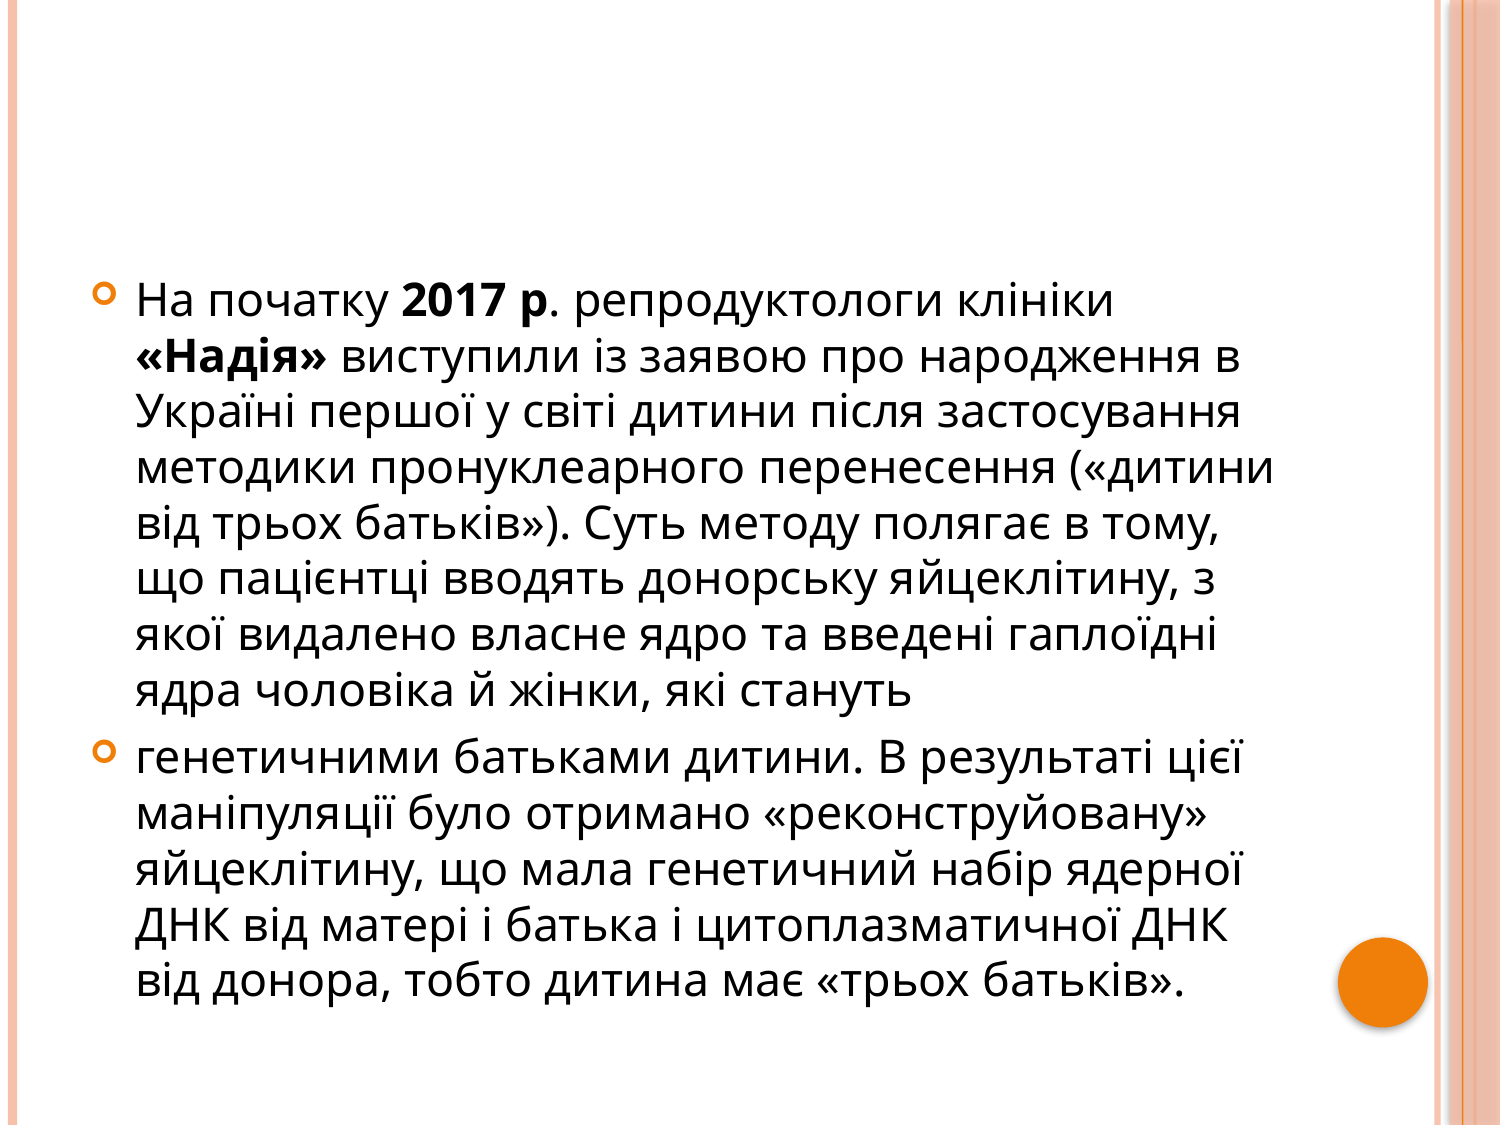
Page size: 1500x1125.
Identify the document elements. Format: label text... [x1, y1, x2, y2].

list На початку 2017 р. репродуктологи клініки «Надія» виступили із заявою про народження в Україні першої у світі дитини після застосування методики пронуклеарного перенесення («дитини від трьох батьків»). Суть методу полягає в тому, що пацієнтці вводять донорську яйцеклітину, з якої видалено власне ядро та введені гаплоїдні ядра чоловіка й жінки, які стануть генетичними батьками дитини. В результаті цієї маніпуляції було отримано «реконструйовану» яйцеклітину, що мала генетичний набір ядерної ДНК від матері і батька і цитоплазматичної ДНК від донора, тобто дитина має «трьох батьків». [75, 262, 1300, 1062]
